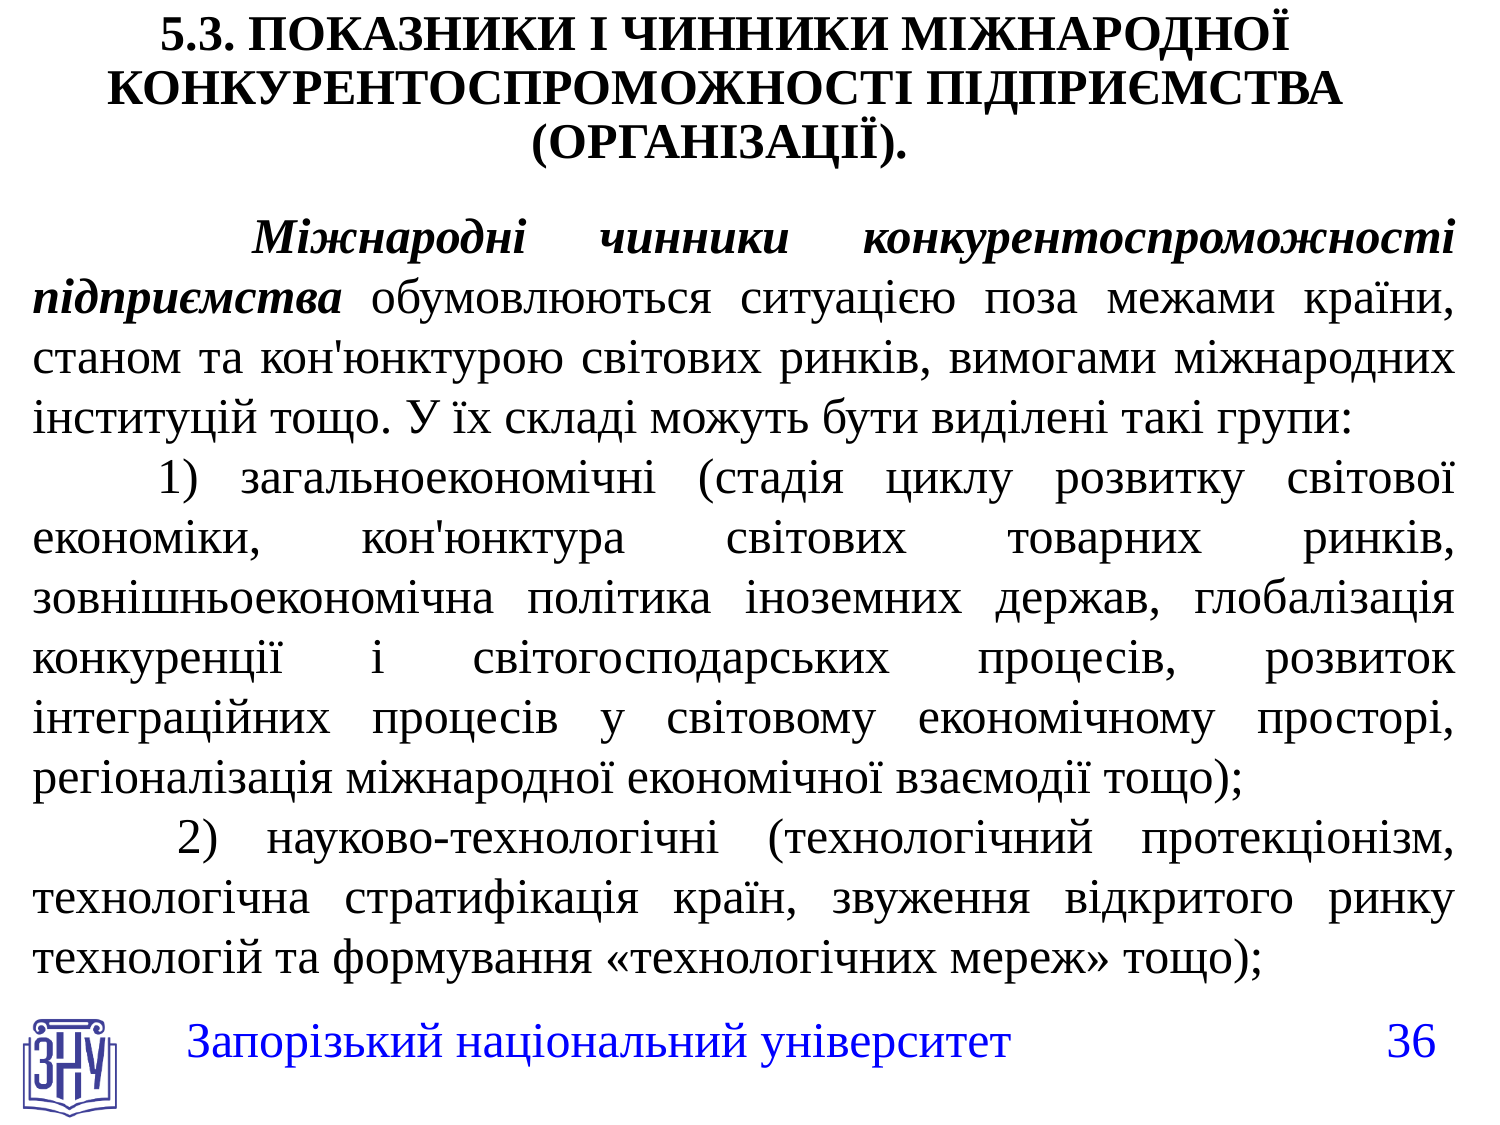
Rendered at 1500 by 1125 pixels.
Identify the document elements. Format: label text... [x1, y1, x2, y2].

list 5.3. ПОКАЗНИКИ І ЧИННИКИ МІЖНАРОДНОЇ КОНКУРЕНТОСПРОМОЖНОСТІ ПІДПРИЄМСТВА (ОРГАНІЗАЦІЇ). [17, 30, 1436, 146]
picture [17, 1010, 124, 1123]
text_box Міжнародні чинники конкурентоспроможності підприємства обумовлюються ситуацією поза межами країни, станом та кон'юнктурою світових ринків, вимогами міжнародних інституцій тощо. У їх складі можуть бути виділені такі групи: 1) загальноекономічні (стадія циклу розвитку світової економіки, кон'юнктура світових товарних ринків, зовнішньоекономічна політика іноземних держав, глобалізація конкуренції і світогосподарських процесів, розвиток інтеграційних процесів у світовому економічному просторі, регіоналізація міжнародної економічної взаємодії тощо); 2) науково-технологічні (технологічний протекціонізм, технологічна стратифікація країн, звуження відкритого ринку технологій та формування «технологічних мереж» тощо); [17, 196, 1471, 991]
text_box Запорізький національний університет 36 [171, 1000, 1471, 1125]
